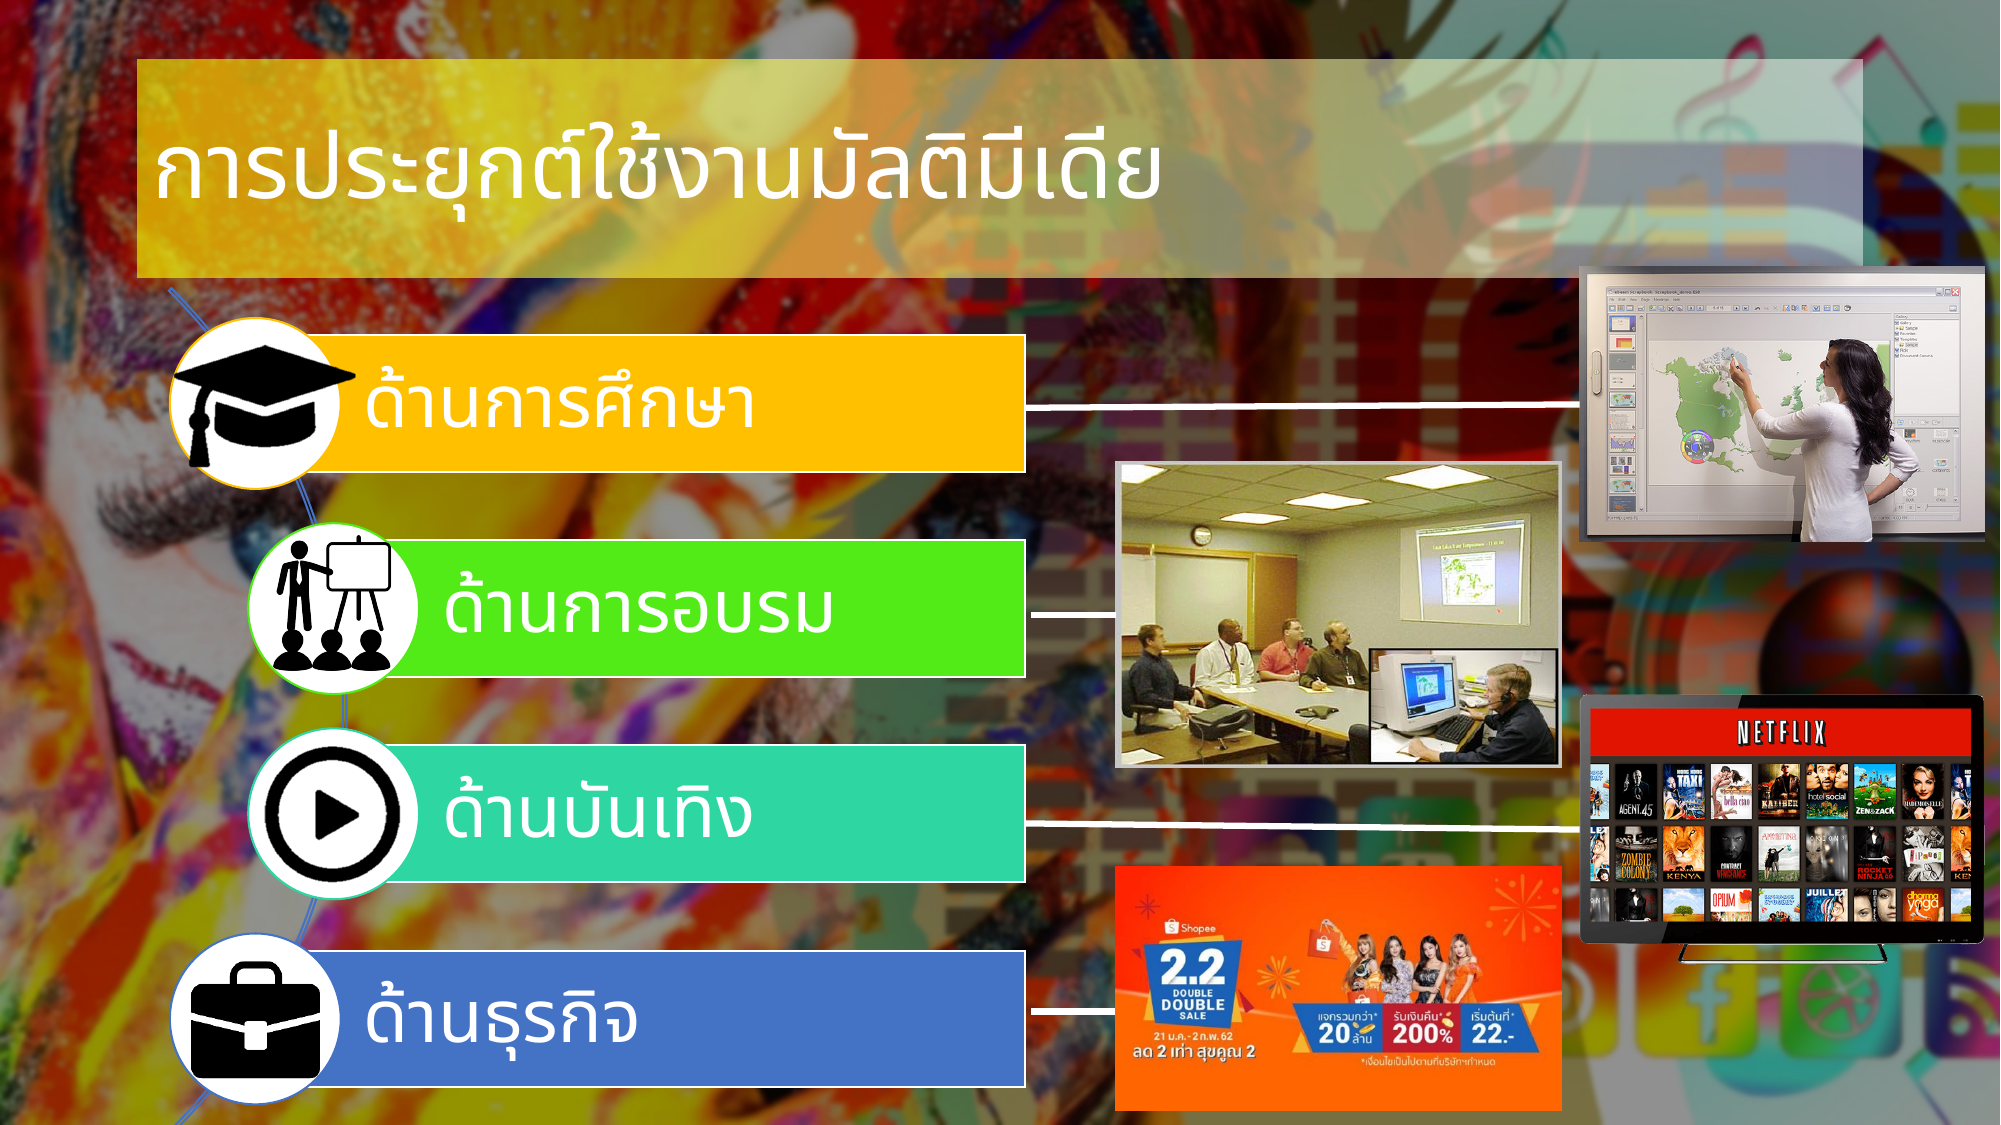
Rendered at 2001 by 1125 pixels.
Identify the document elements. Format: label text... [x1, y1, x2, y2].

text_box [1024, 823, 1580, 830]
picture [264, 535, 400, 671]
picture [199, 744, 465, 884]
picture [0, 0, 2000, 1125]
title การประยุกต์ใช้งานมัลติมีเดีย [137, 59, 1863, 278]
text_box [1024, 404, 1580, 408]
picture [169, 336, 360, 473]
picture [191, 955, 320, 1084]
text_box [155, 266, 1038, 1125]
